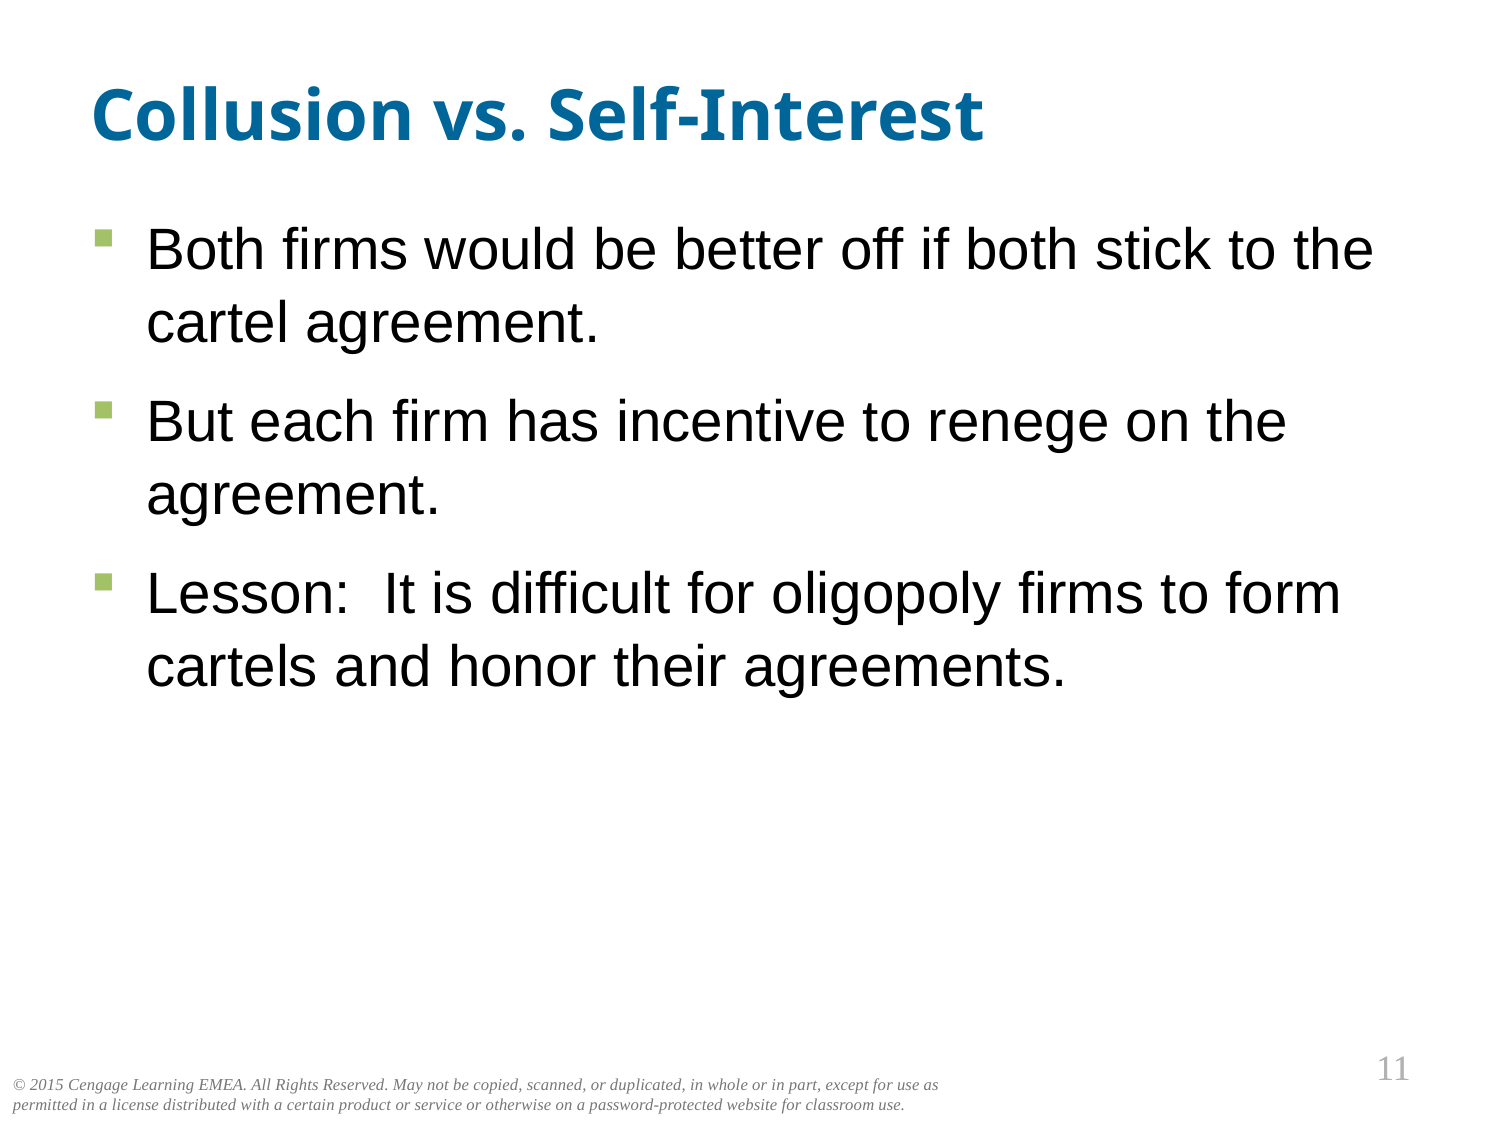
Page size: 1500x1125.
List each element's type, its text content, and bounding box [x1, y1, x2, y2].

list Both firms would be better off if both stick to the cartel agreement. But each firm has incentive to renege on the agreement. Lesson: It is difficult for oligopoly firms to form cartels and honor their agreements. [74, 199, 1426, 1019]
title Collusion vs. Self-Interest [74, 37, 1426, 188]
